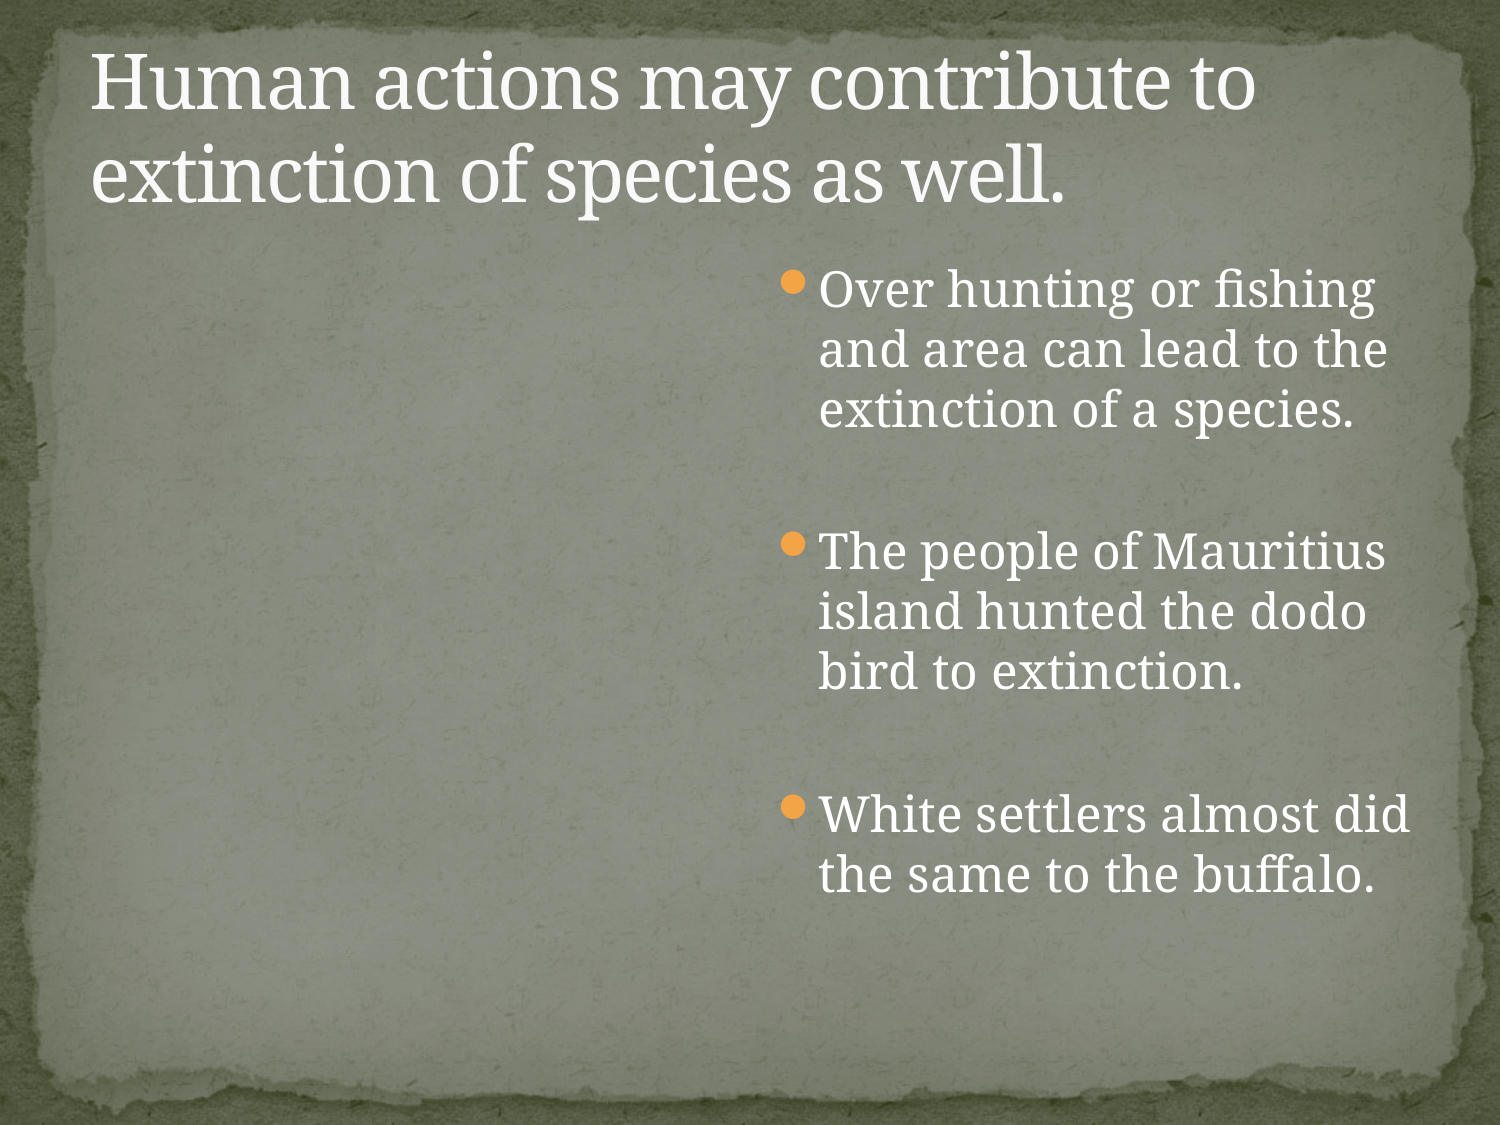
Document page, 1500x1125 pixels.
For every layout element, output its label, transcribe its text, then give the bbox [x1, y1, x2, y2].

list Over hunting or fishing and area can lead to the extinction of a species. The people of Mauritius island hunted the dodo bird to extinction. White settlers almost did the same to the buffalo. [762, 249, 1429, 1000]
title Human actions may contribute to extinction of species as well. [74, 24, 1425, 225]
